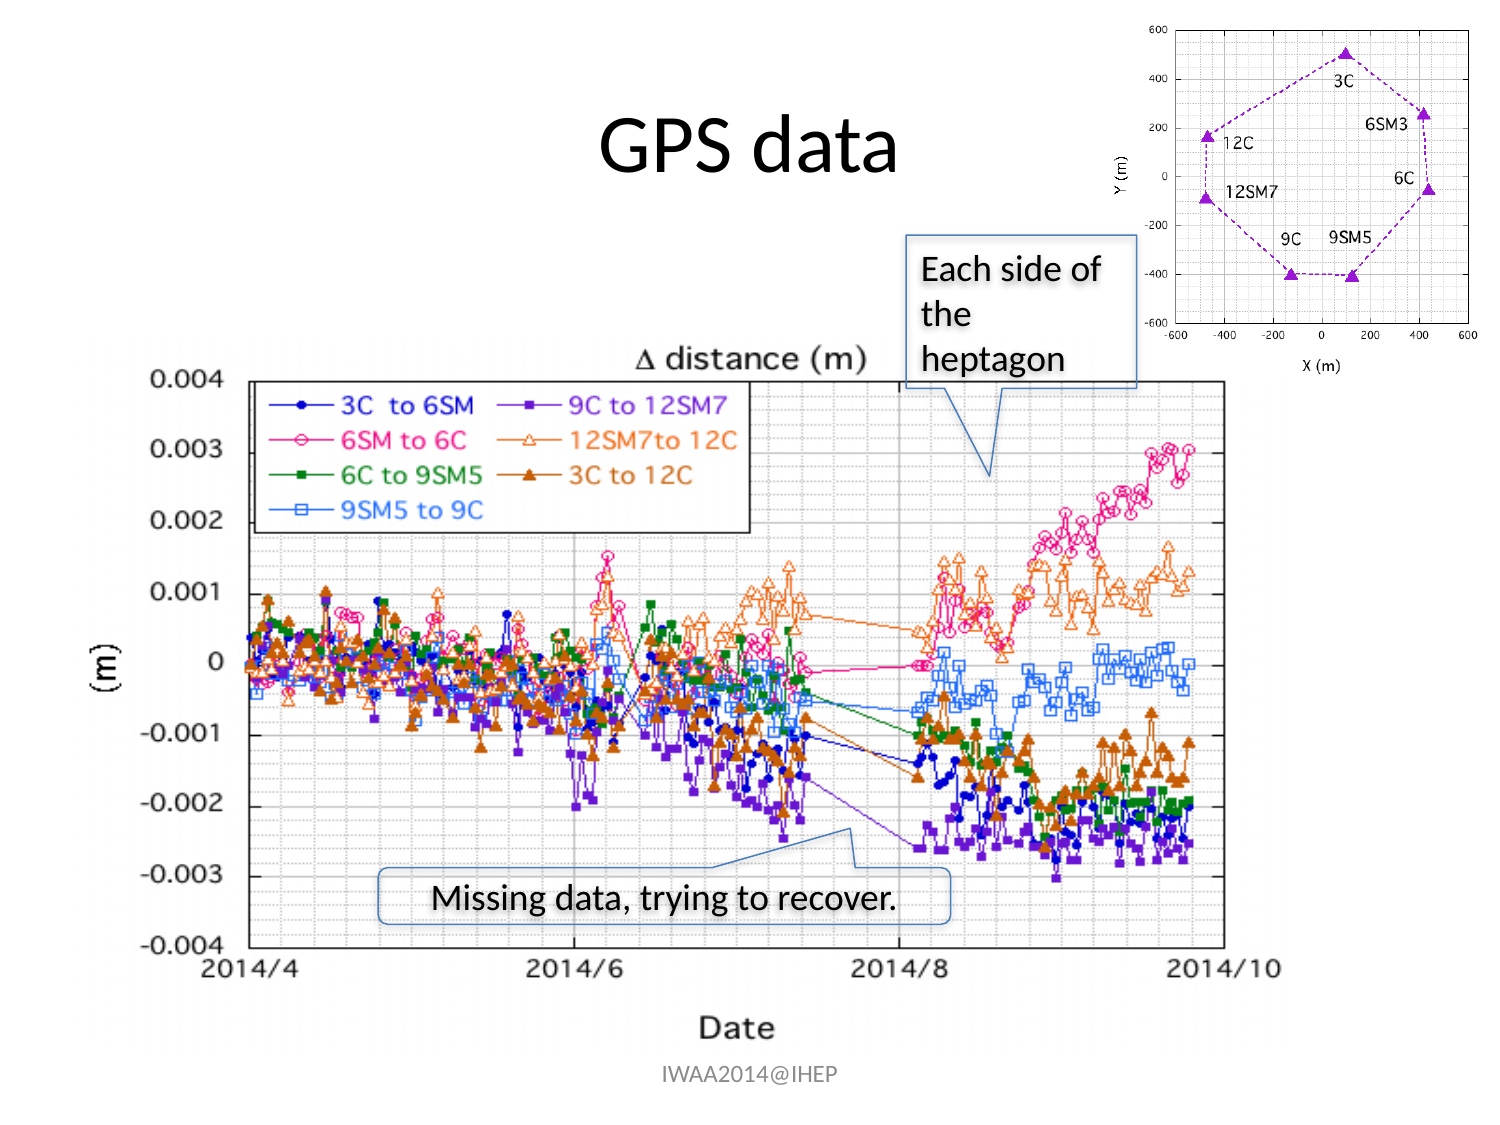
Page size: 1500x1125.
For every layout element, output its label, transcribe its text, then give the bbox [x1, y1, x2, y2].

text_box Each side of the heptagon [905, 234, 1087, 331]
footer IWAA2014@IHEP [512, 1062, 988, 1103]
title GPS data [75, 45, 1087, 233]
picture [74, 10, 1500, 1054]
